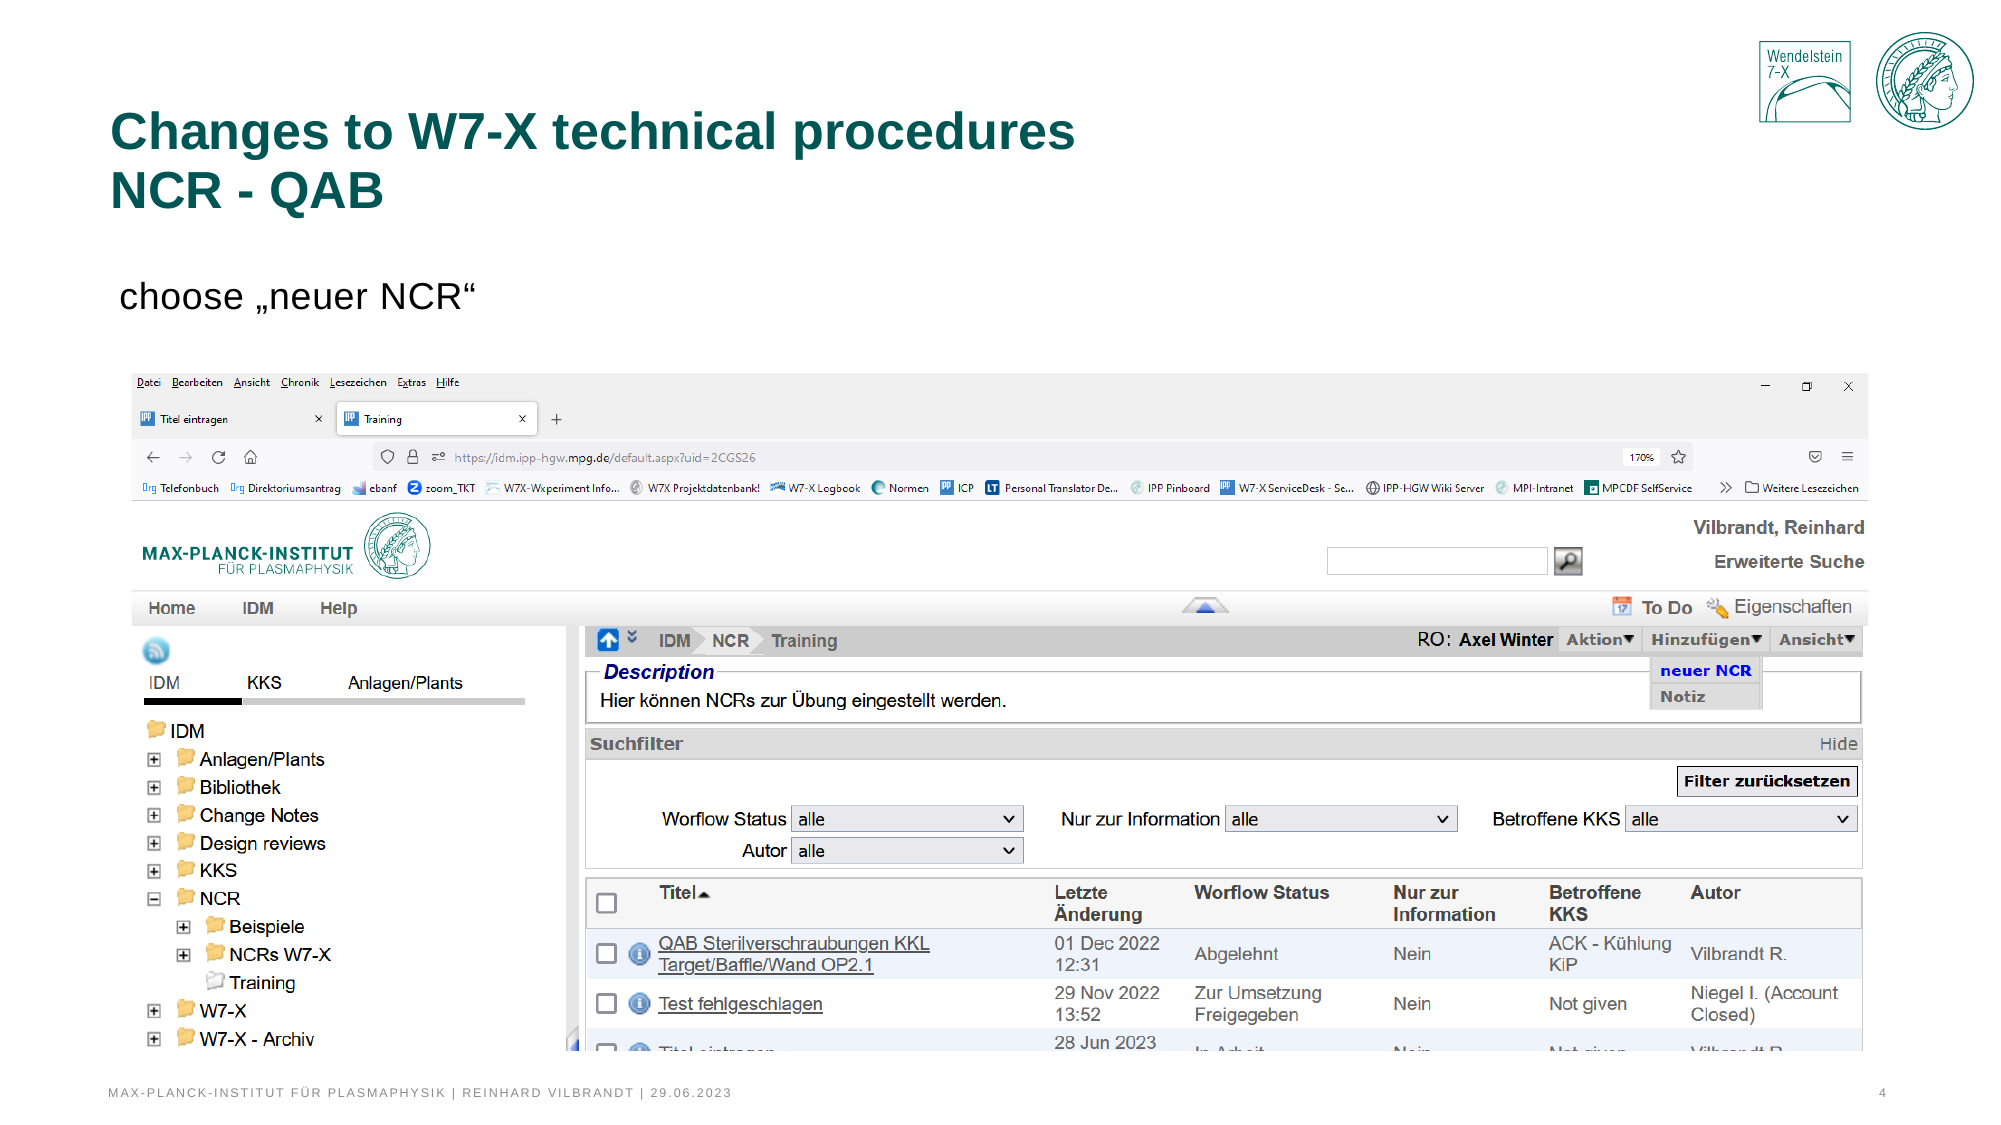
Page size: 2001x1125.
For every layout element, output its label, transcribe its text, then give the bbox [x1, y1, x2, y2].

picture [131, 373, 1869, 1051]
list choose „neuer NCR“ [108, 256, 1833, 1051]
slide_number 4 [1850, 1076, 1887, 1100]
title Changes to W7-X technical procedures NCR - QAB [110, 101, 1688, 231]
footer Max-Planck-Institut für Plasmaphysik | Reinhard Vilbrandt | 29.06.2023 [108, 1076, 1112, 1100]
